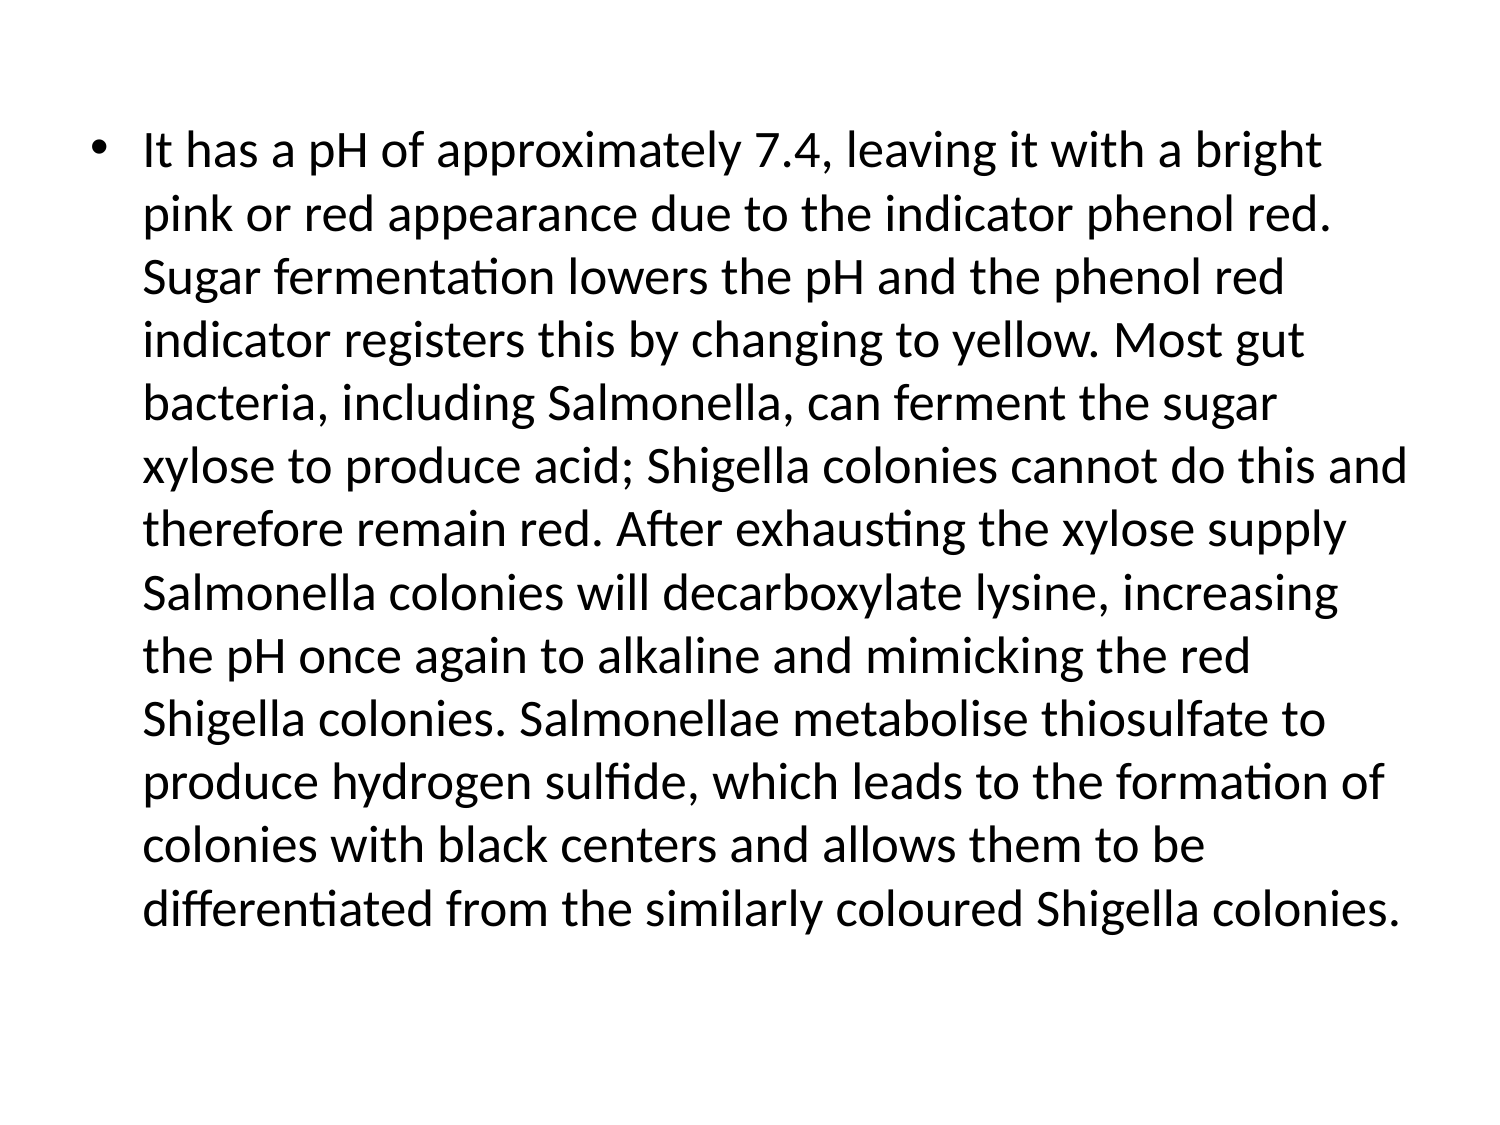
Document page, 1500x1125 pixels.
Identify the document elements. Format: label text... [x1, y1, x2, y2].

list It has a pH of approximately 7.4, leaving it with a bright pink or red appearance due to the indicator phenol red. Sugar fermentation lowers the pH and the phenol red indicator registers this by changing to yellow. Most gut bacteria, including Salmonella, can ferment the sugar xylose to produce acid; Shigella colonies cannot do this and therefore remain red. After exhausting the xylose supply Salmonella colonies will decarboxylate lysine, increasing the pH once again to alkaline and mimicking the red Shigella colonies. Salmonellae metabolise thiosulfate to produce hydrogen sulfide, which leads to the formation of colonies with black centers and allows them to be differentiated from the similarly coloured Shigella colonies. [75, 107, 1425, 1005]
